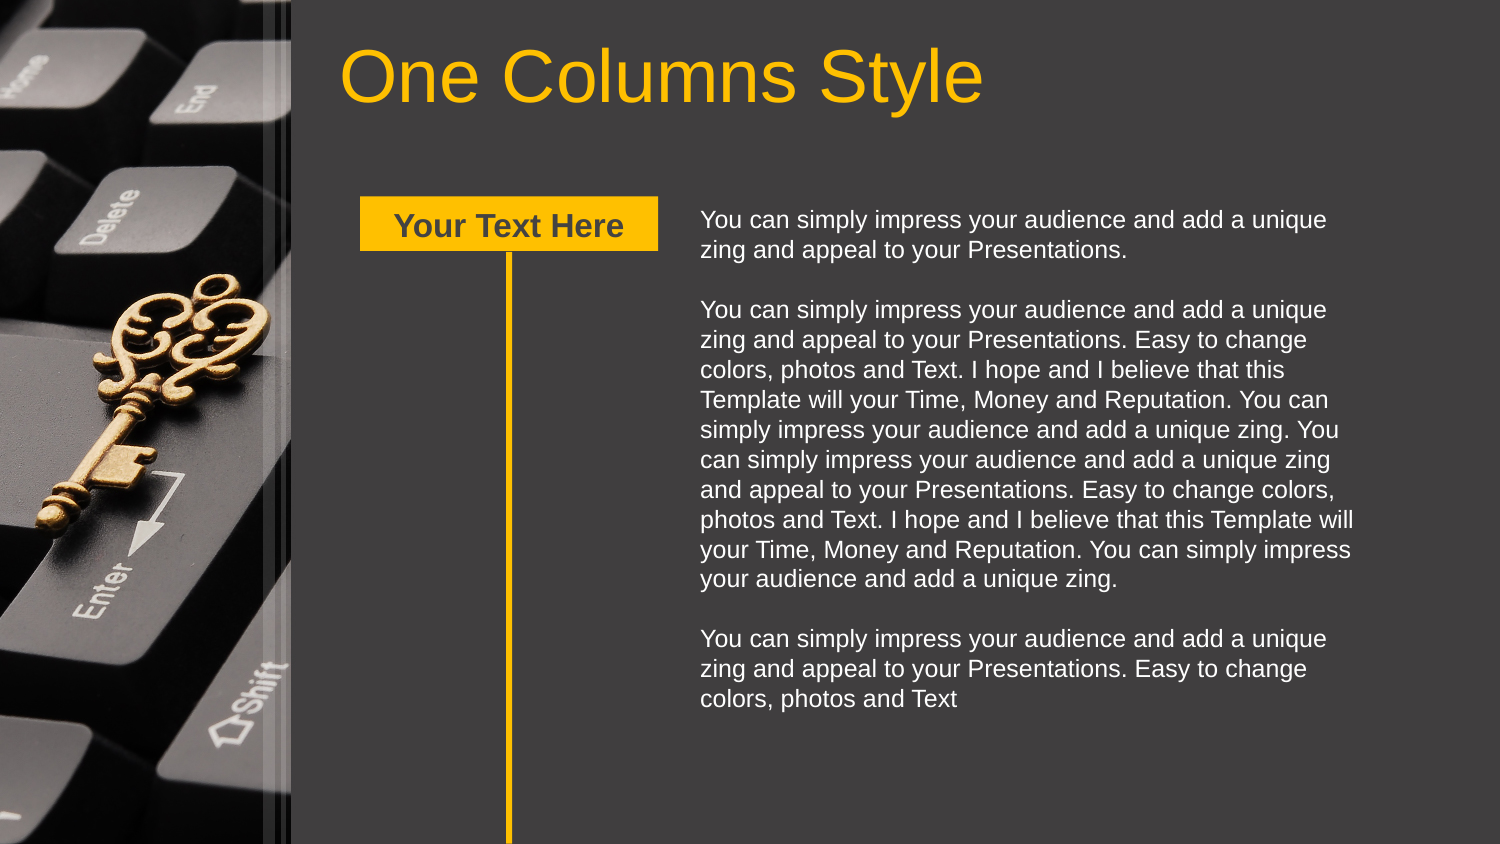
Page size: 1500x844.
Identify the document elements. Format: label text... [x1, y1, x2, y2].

text_box Your Text Here [360, 196, 659, 251]
text_box You can simply impress your audience and add a unique zing and appeal to your Presentations. You can simply impress your audience and add a unique zing and appeal to your Presentations. Easy to change colors, photos and Text. I hope and I believe that this Template will your Time, Money and Reputation. You can simply impress your audience and add a unique zing. You can simply impress your audience and add a unique zing and appeal to your Presentations. Easy to change colors, photos and Text. I hope and I believe that this Template will your Time, Money and Reputation. You can simply impress your audience and add a unique zing. You can simply impress your audience and add a unique zing and appeal to your Presentations. Easy to change colors, photos and Text [685, 196, 1395, 721]
text_box [504, 250, 514, 844]
list One Columns Style [324, 25, 1471, 120]
picture [0, 0, 1500, 844]
